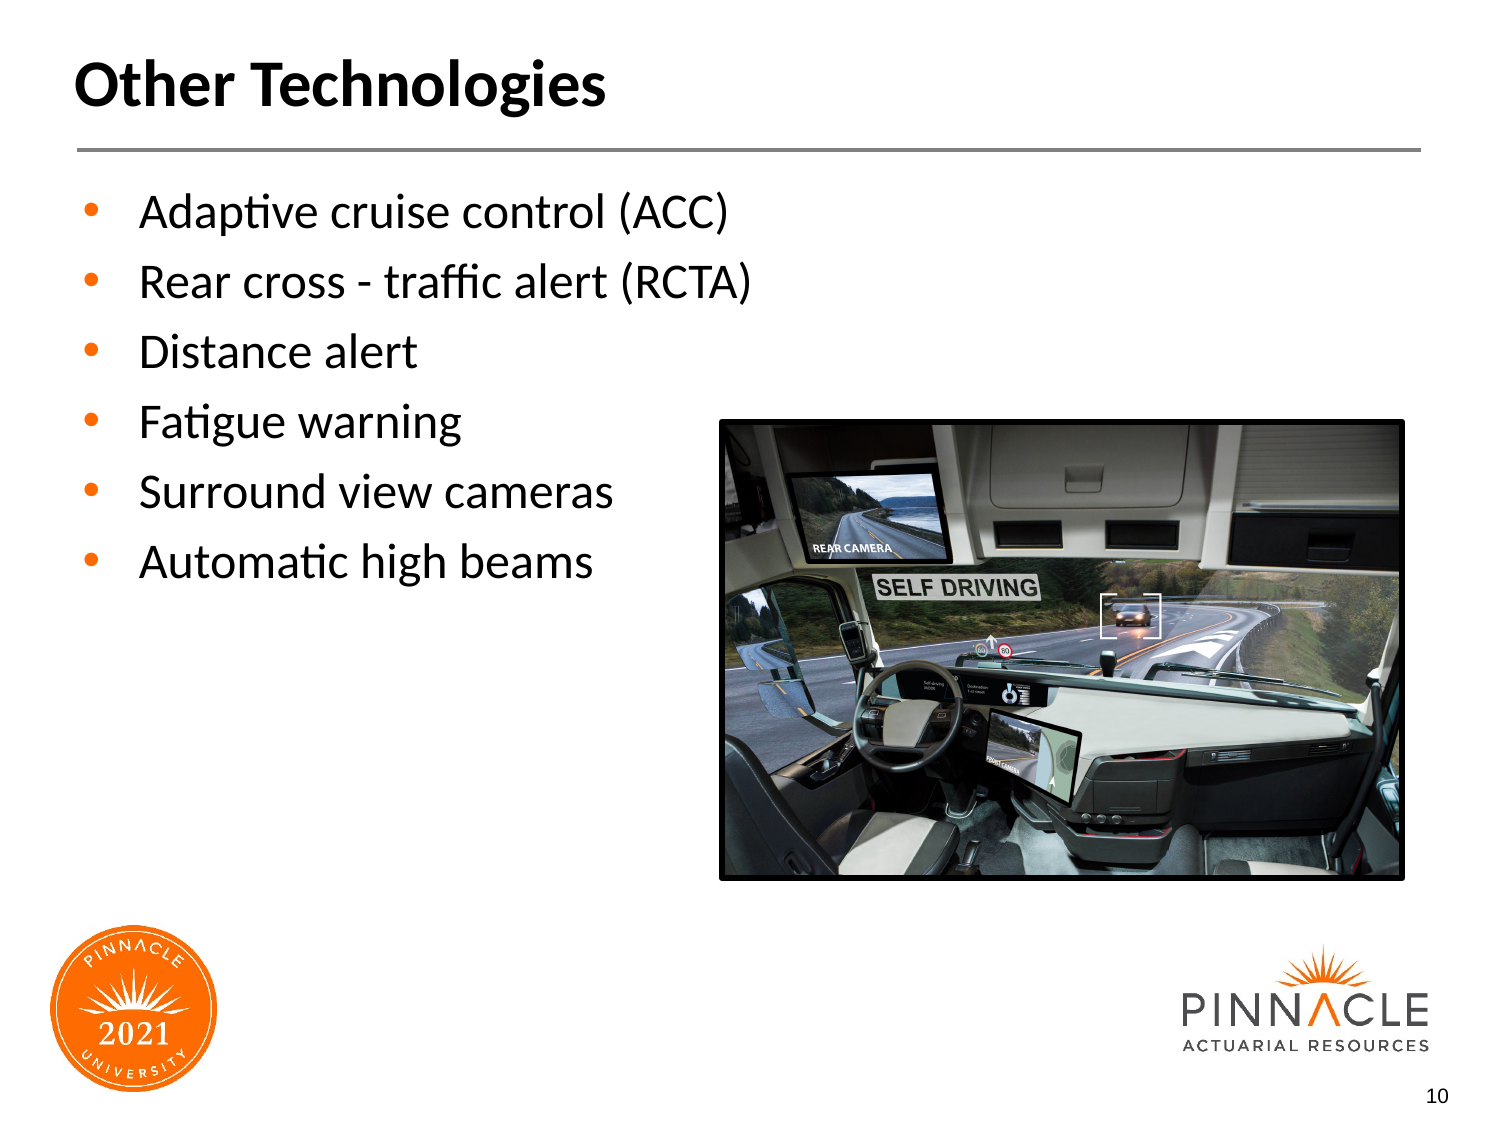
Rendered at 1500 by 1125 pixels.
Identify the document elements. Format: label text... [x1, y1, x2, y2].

picture [724, 424, 1400, 876]
picture [50, 925, 217, 1092]
list Adaptive cruise control (ACC) Rear cross - traffic alert (RCTA) Distance alert Fatigue warning Surround view cameras Automatic high beams [67, 171, 1424, 1009]
title Other Technologies [59, 32, 1432, 129]
picture [1170, 935, 1439, 1062]
